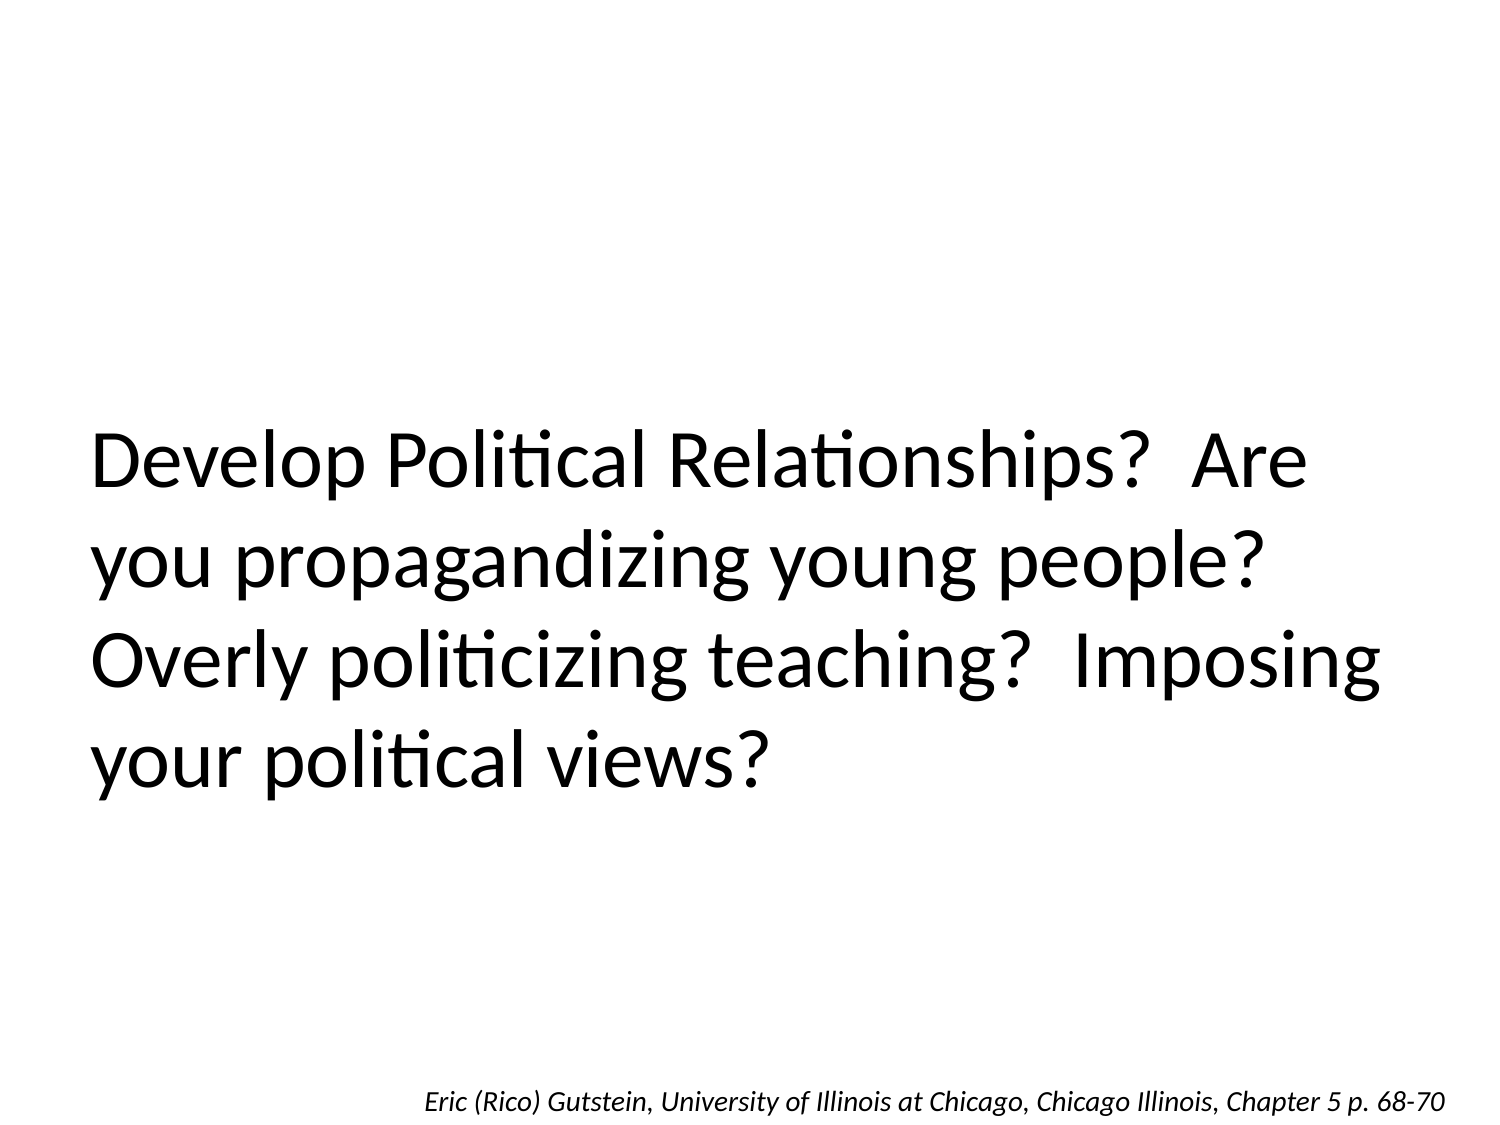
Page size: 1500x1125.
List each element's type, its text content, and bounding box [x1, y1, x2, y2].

title Develop Political Relationships? Are you propagandizing young people? Overly politicizing teaching? Imposing your political views? [75, 170, 1425, 1038]
text_box Eric (Rico) Gutstein, University of Illinois at Chicago, Chicago Illinois, Chapter 5 p. 68-70 [387, 1074, 1461, 1125]
